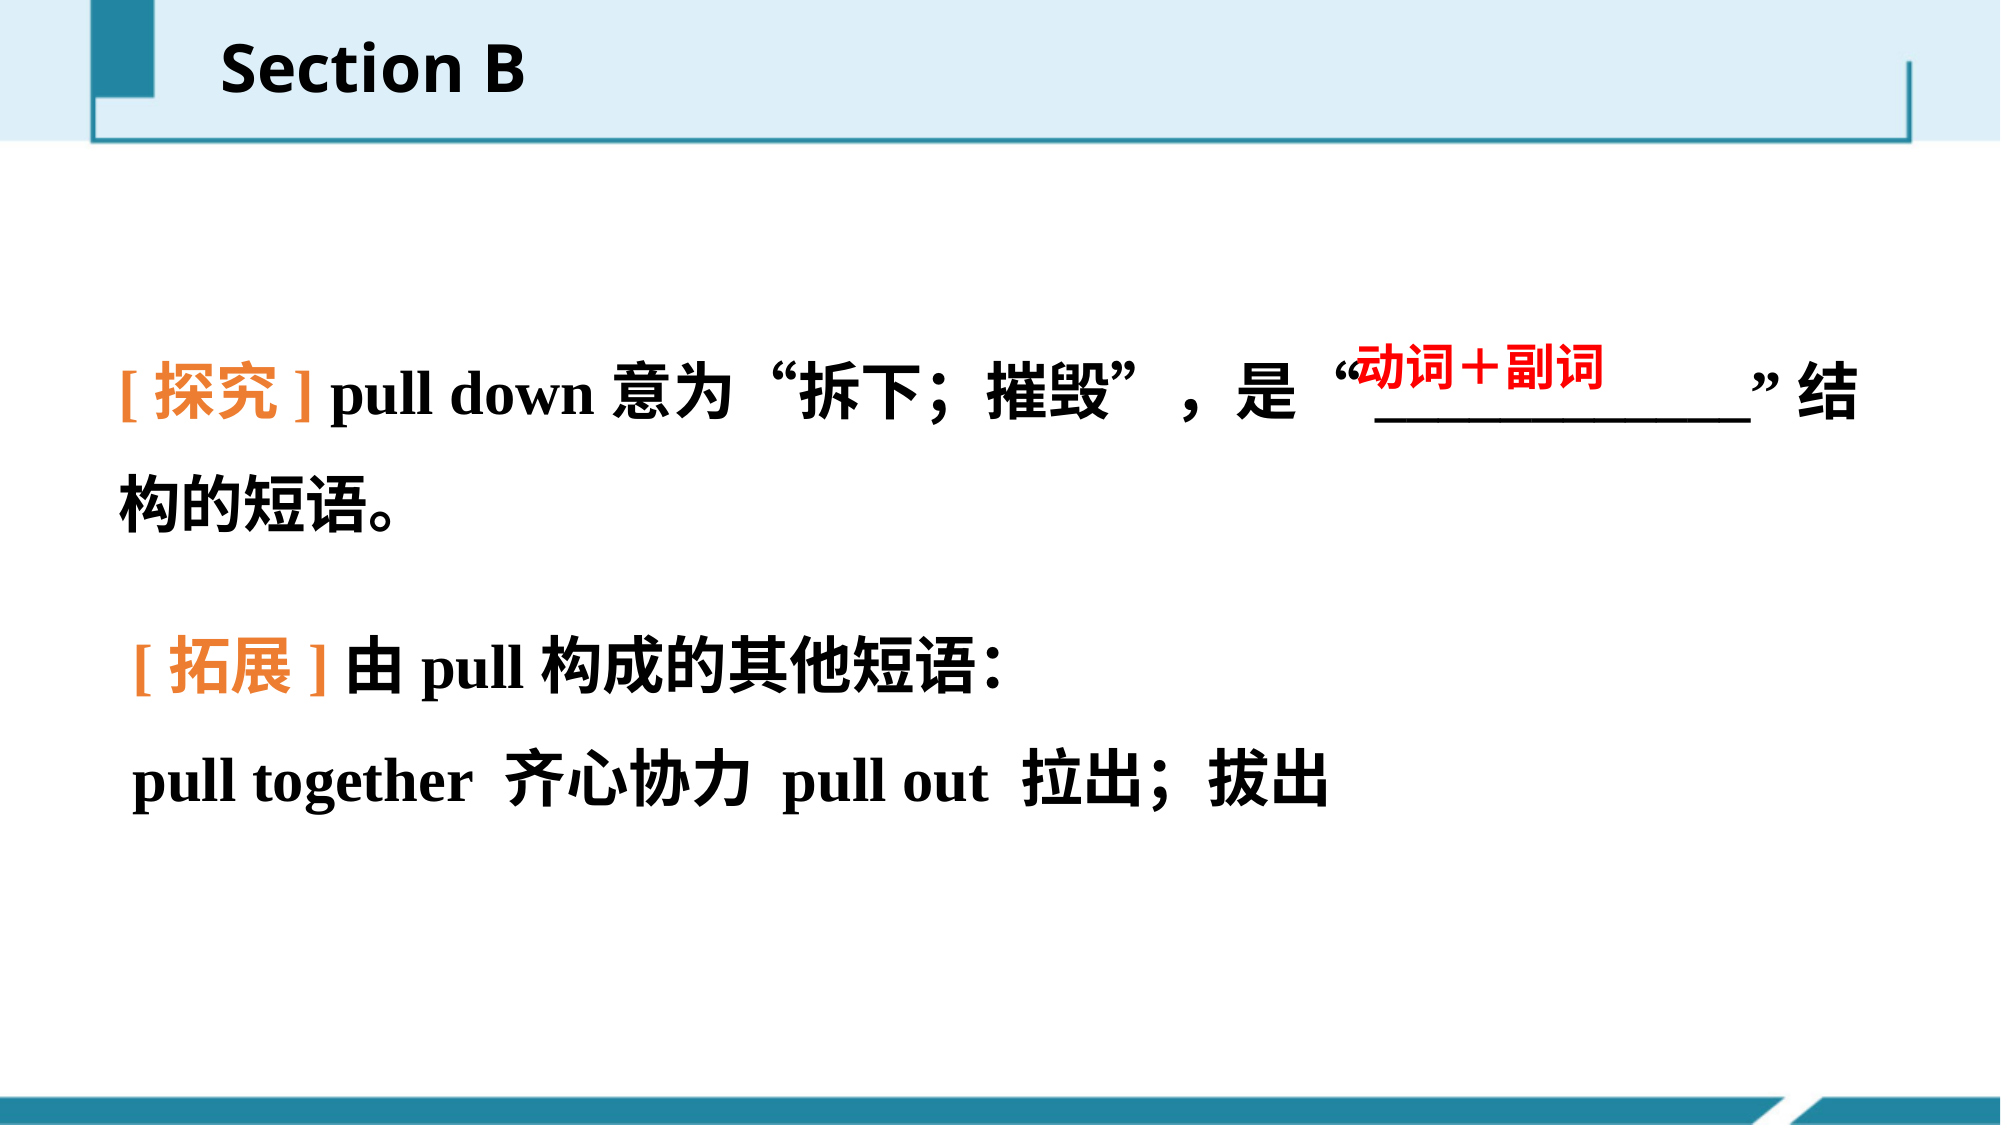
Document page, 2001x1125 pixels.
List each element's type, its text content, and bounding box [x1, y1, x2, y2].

picture [0, 0, 2001, 1125]
text_box [探究] pull down意为“拆下；摧毁”，是“____________”结构的短语。 [103, 307, 1929, 547]
text_box 动词＋副词 [1340, 327, 1708, 403]
text_box Section B [205, 18, 543, 114]
text_box [拓展]由pull构成的其他短语： pull together 齐心协力 pull out 拉出；拔出 [117, 581, 1944, 821]
